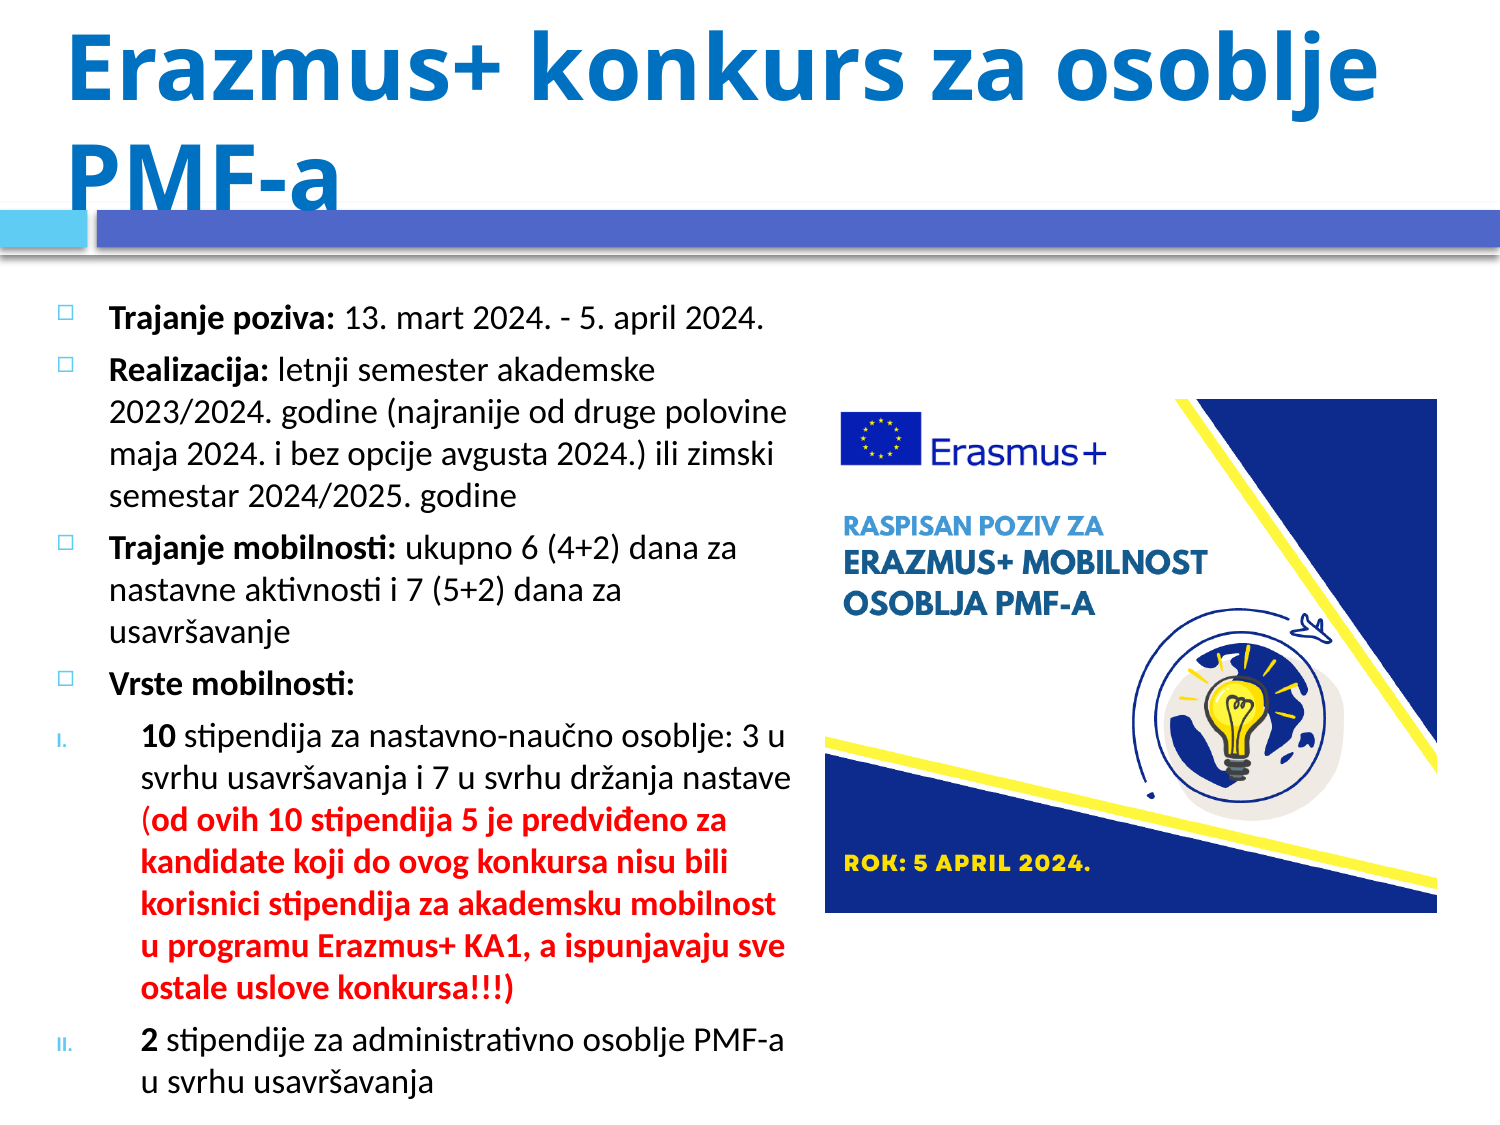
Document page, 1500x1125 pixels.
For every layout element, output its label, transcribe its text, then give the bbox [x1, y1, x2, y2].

picture [824, 399, 1437, 913]
text_box Erazmus+ konkurs za osoblje PMF-a [49, 37, 1488, 200]
list Trajanje poziva: 13. mart 2024. - 5. april 2024. Realizacija: letnji semester akademske 2023/2024. godine (najranije od druge polovine maja 2024. i bez opcije avgusta 2024.) ili zimski semestar 2024/2025. godine Trajanje mobilnosti: ukupno 6 (4+2) dana za nastavne aktivnosti i 7 (5+2) dana za usavršavanje Vrste mobilnosti: 10 stipendija za nastavno-naučno osoblje: 3 u svrhu usavršavanja i 7 u svrhu držanja nastave (od ovih 10 stipendija 5 je predviđeno za kandidate koji do ovog konkursa nisu bili korisnici stipendija za akademsku mobilnost u programu Erazmus+ KA1, a ispunjavaju sve ostale uslove konkursa!!!) 2 stipendije za administrativno osoblje PMF-a u svrhu usavršavanja [41, 287, 808, 1125]
